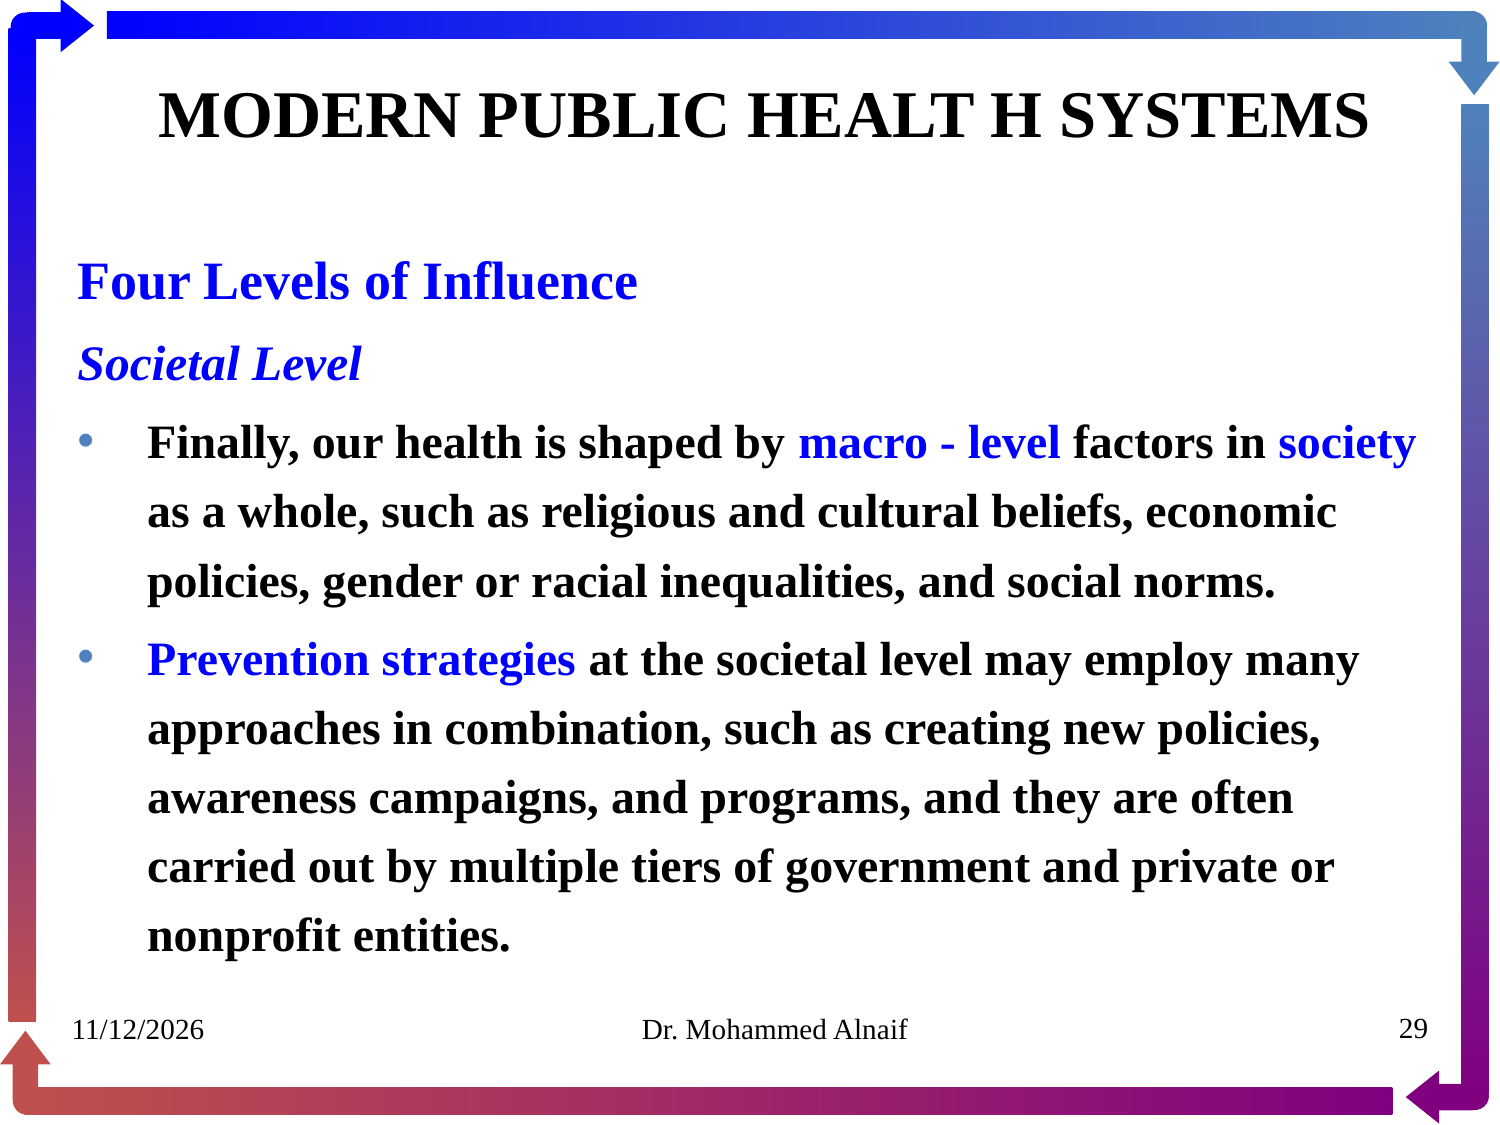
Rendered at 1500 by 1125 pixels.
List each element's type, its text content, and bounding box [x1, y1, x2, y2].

title MODERN PUBLIC HEALT H SYSTEMS [87, 62, 1413, 159]
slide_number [56, 990, 463, 1066]
footer Dr. Mohammed Alnaif [474, 990, 1075, 1066]
subtitle Four Levels of Influence Societal Level Finally, our health is shaped by macro - level factors in society as a whole, such as religious and cultural beliefs, economic policies, gender or racial inequalities, and social norms. Prevention strategies at the societal level may employ many approaches in combination, such as creating new policies, awareness campaigns, and programs, and they are often carried out by multiple tiers of government and private or nonprofit entities. [62, 224, 1438, 988]
slide_number 29 [1087, 990, 1444, 1063]
